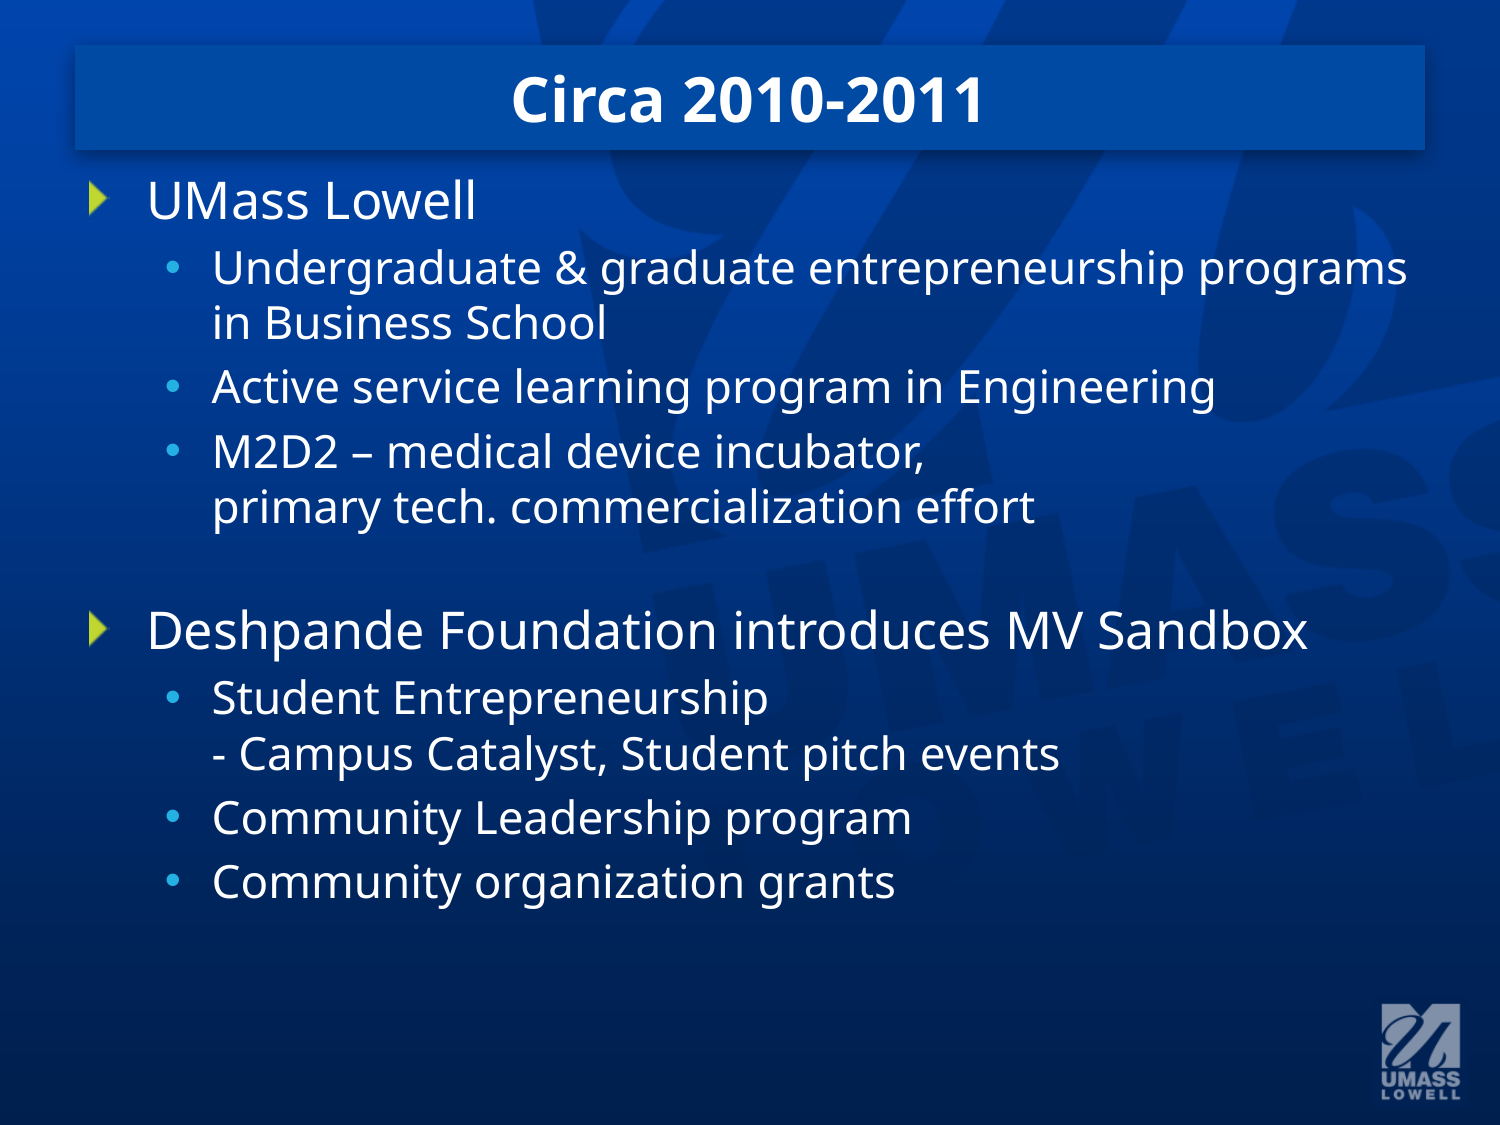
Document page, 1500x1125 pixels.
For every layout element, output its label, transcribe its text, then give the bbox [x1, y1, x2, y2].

title Circa 2010-2011 [75, 45, 1425, 150]
list UMass Lowell Undergraduate & graduate entrepreneurship programs in Business School Active service learning program in Engineering M2D2 – medical device incubator, primary tech. commercialization effort Deshpande Foundation introduces MV Sandbox Student Entrepreneurship - Campus Catalyst, Student pitch events Community Leadership program Community organization grants [75, 167, 1425, 1009]
picture [0, 0, 1500, 1125]
